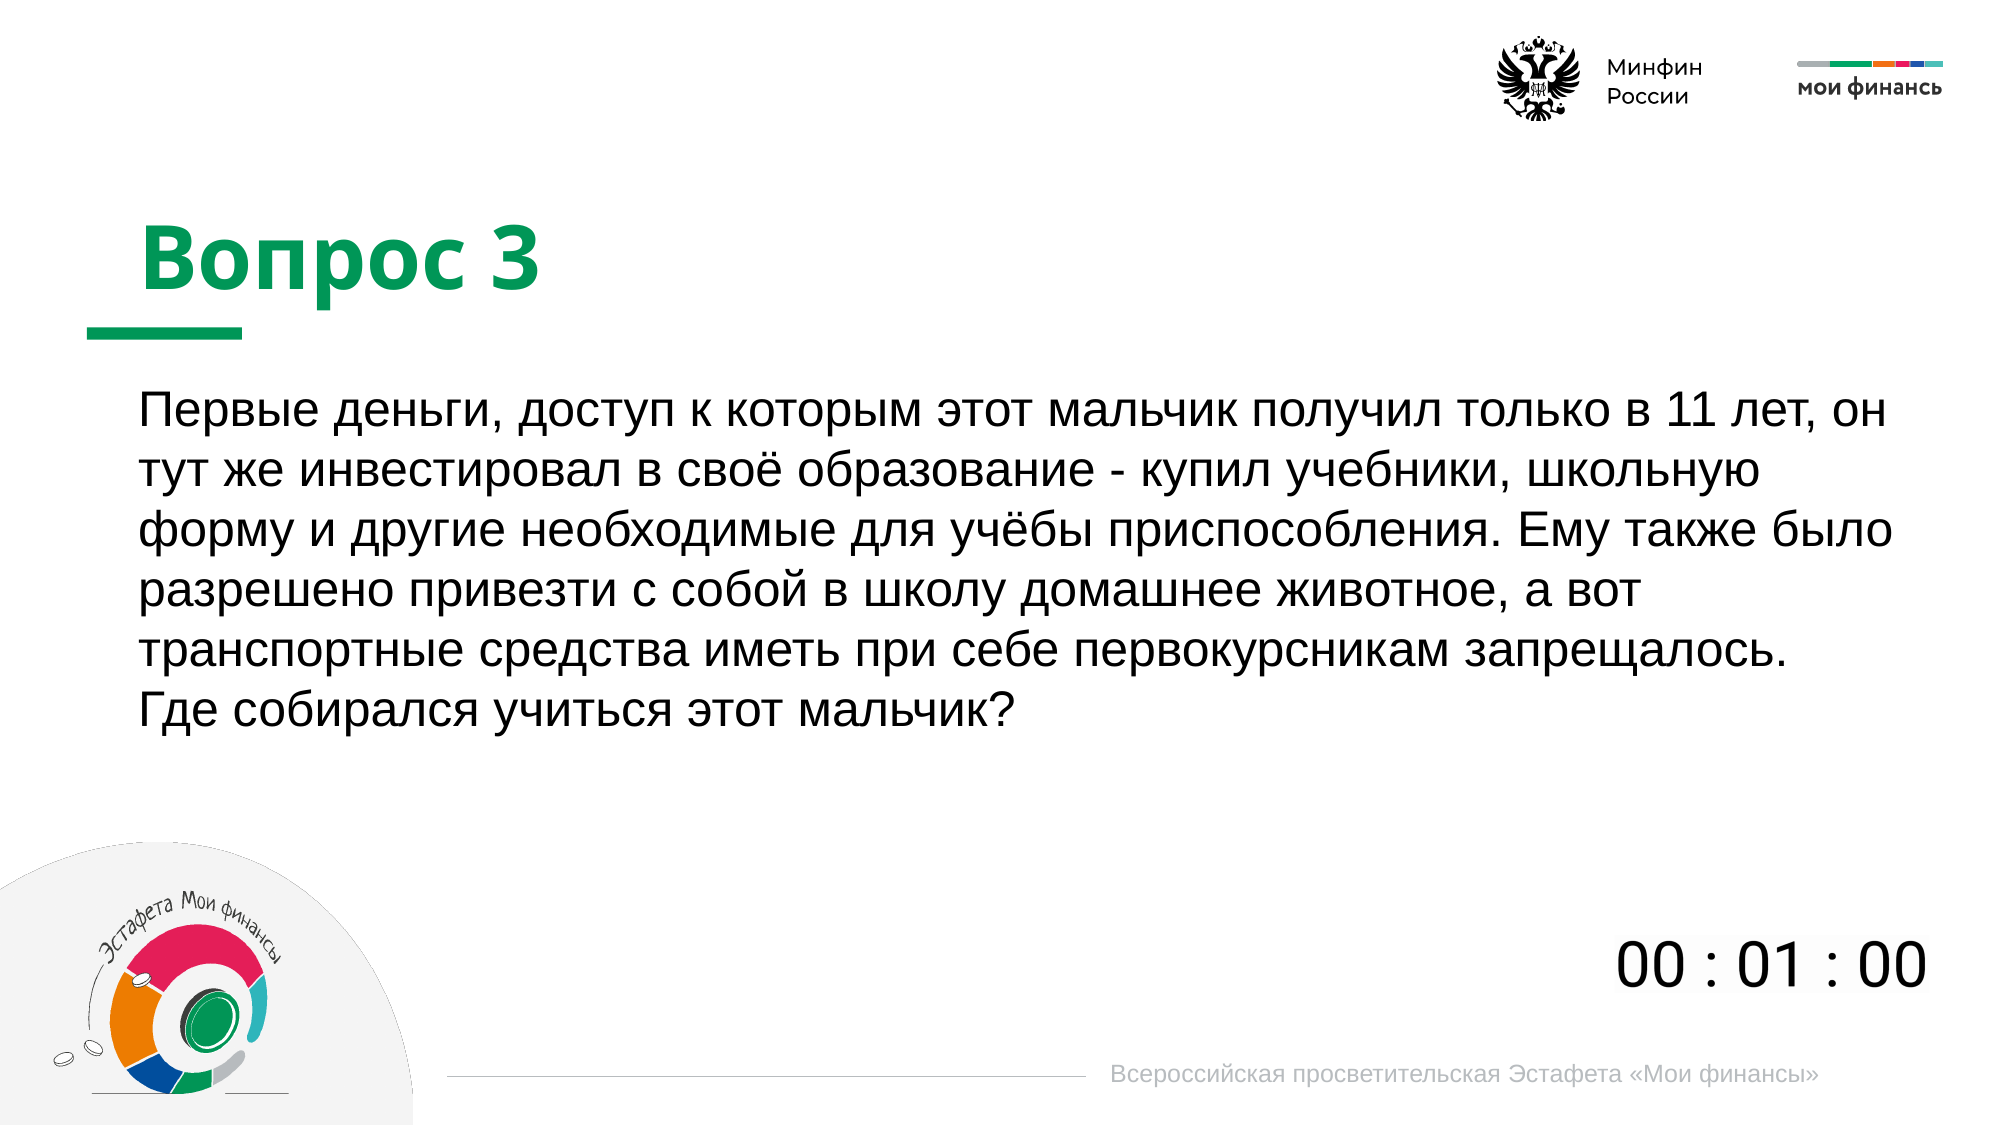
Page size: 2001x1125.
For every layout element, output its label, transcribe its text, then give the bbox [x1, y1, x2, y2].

picture [1497, 36, 1943, 121]
title Первые деньги, доступ к которым этот мальчик получил только в 11 лет, он тут же инвестировал в своё образование - купил учебники, школьную форму и другие необходимые для учёбы приспособления. Ему также было разрешено привезти с собой в школу домашнее животное, а вот транспортные средства иметь при себе первокурсникам запрещалось. Где собирался учиться этот мальчик? [118, 356, 1930, 786]
picture [0, 842, 413, 1125]
text_box [86, 327, 242, 340]
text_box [1613, 934, 1931, 994]
text_box Вопрос 3 [118, 214, 706, 294]
